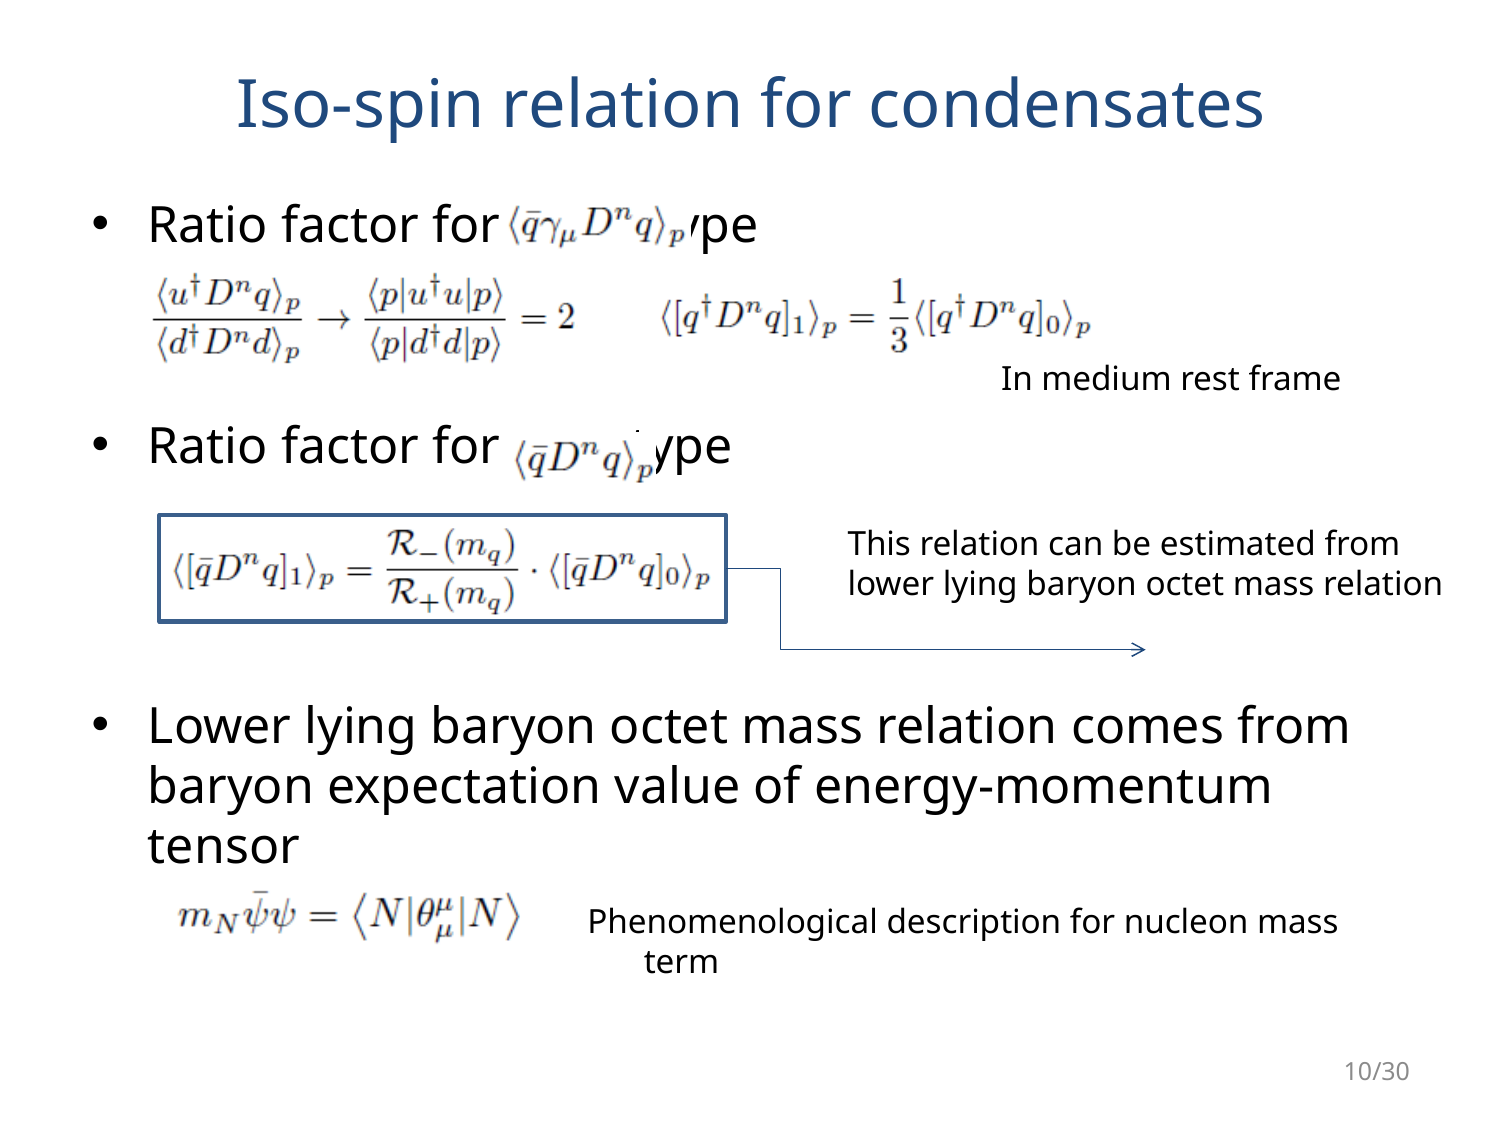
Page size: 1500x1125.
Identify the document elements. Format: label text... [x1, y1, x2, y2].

picture [170, 526, 714, 625]
slide_number 10/30 [1074, 1042, 1425, 1103]
text_box In medium rest frame [986, 349, 1388, 405]
picture [147, 266, 578, 368]
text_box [726, 568, 1146, 612]
list Ratio factor for type Ratio factor for type Lower lying baryon octet mass relation comes from baryon expectation value of energy-momentum tensor [76, 184, 1427, 1059]
text_box Iso-spin relation for condensates [76, 42, 1427, 159]
picture [501, 195, 692, 261]
text_box [157, 513, 728, 624]
picture [501, 432, 656, 490]
picture [655, 278, 1092, 359]
text_box This relation can be estimated from lower lying baryon octet mass relation [832, 515, 1459, 650]
text_box Phenomenological description for nucleon mass term [572, 893, 1424, 988]
picture [159, 881, 525, 953]
